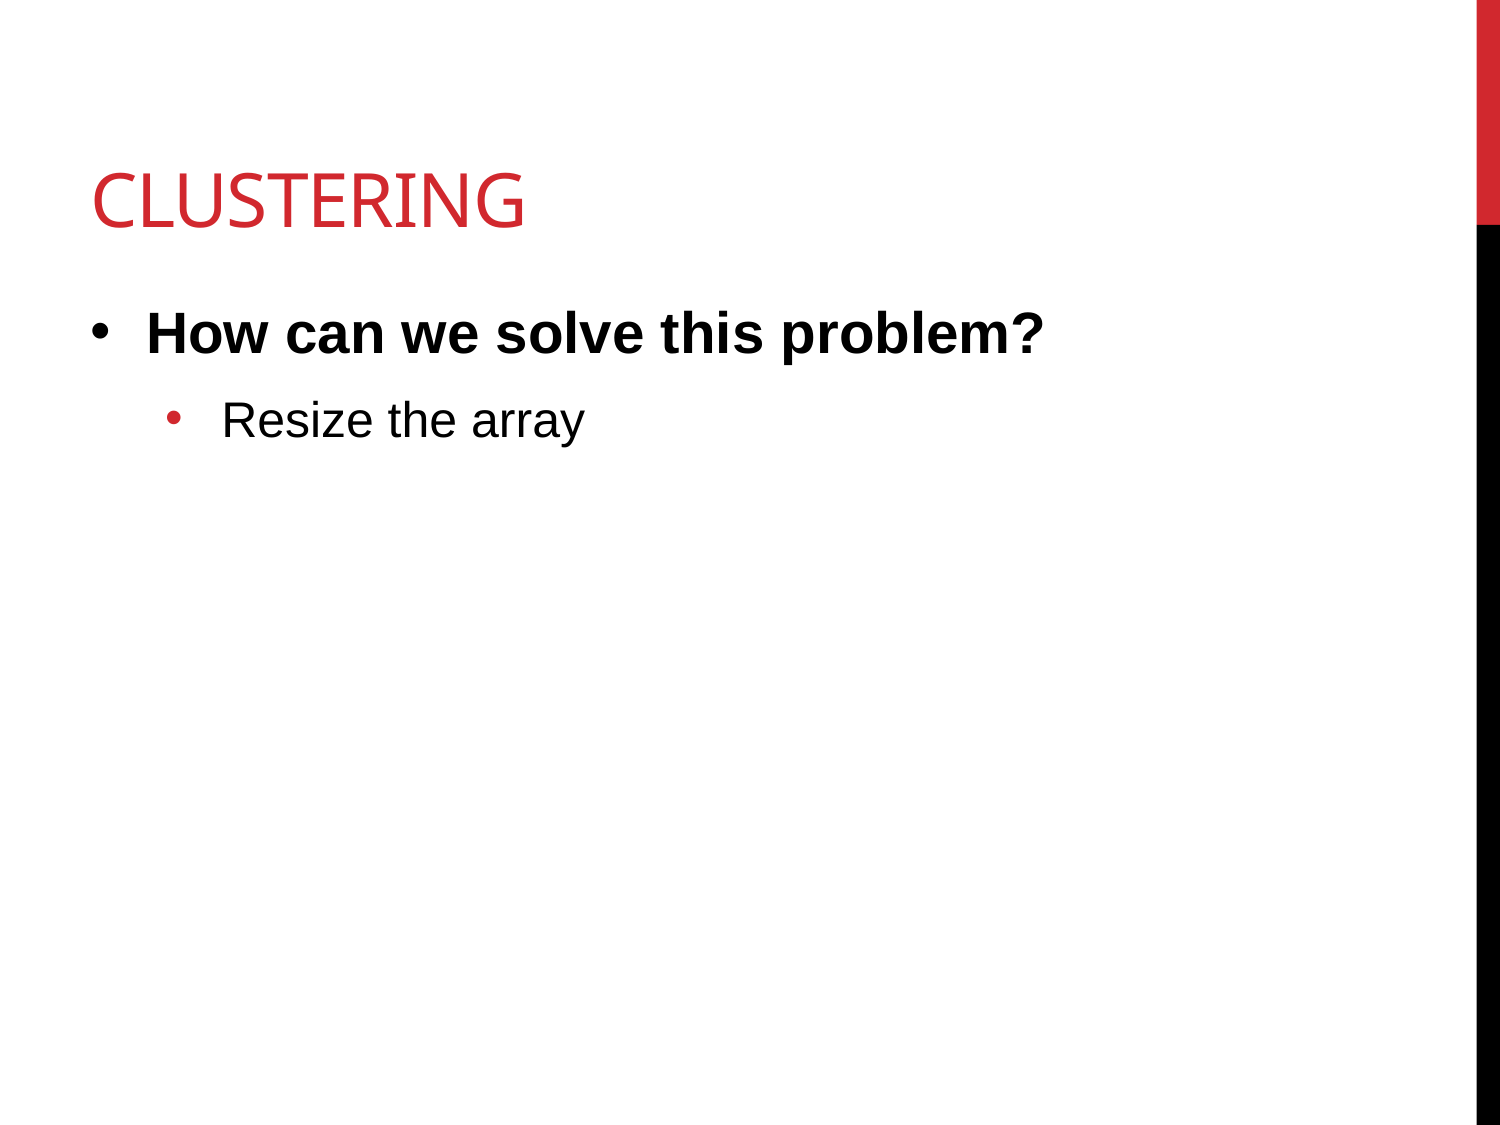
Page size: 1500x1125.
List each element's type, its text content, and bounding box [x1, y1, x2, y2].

title Clustering [75, 25, 1025, 250]
list How can we solve this problem? Resize the array [75, 287, 1325, 1052]
